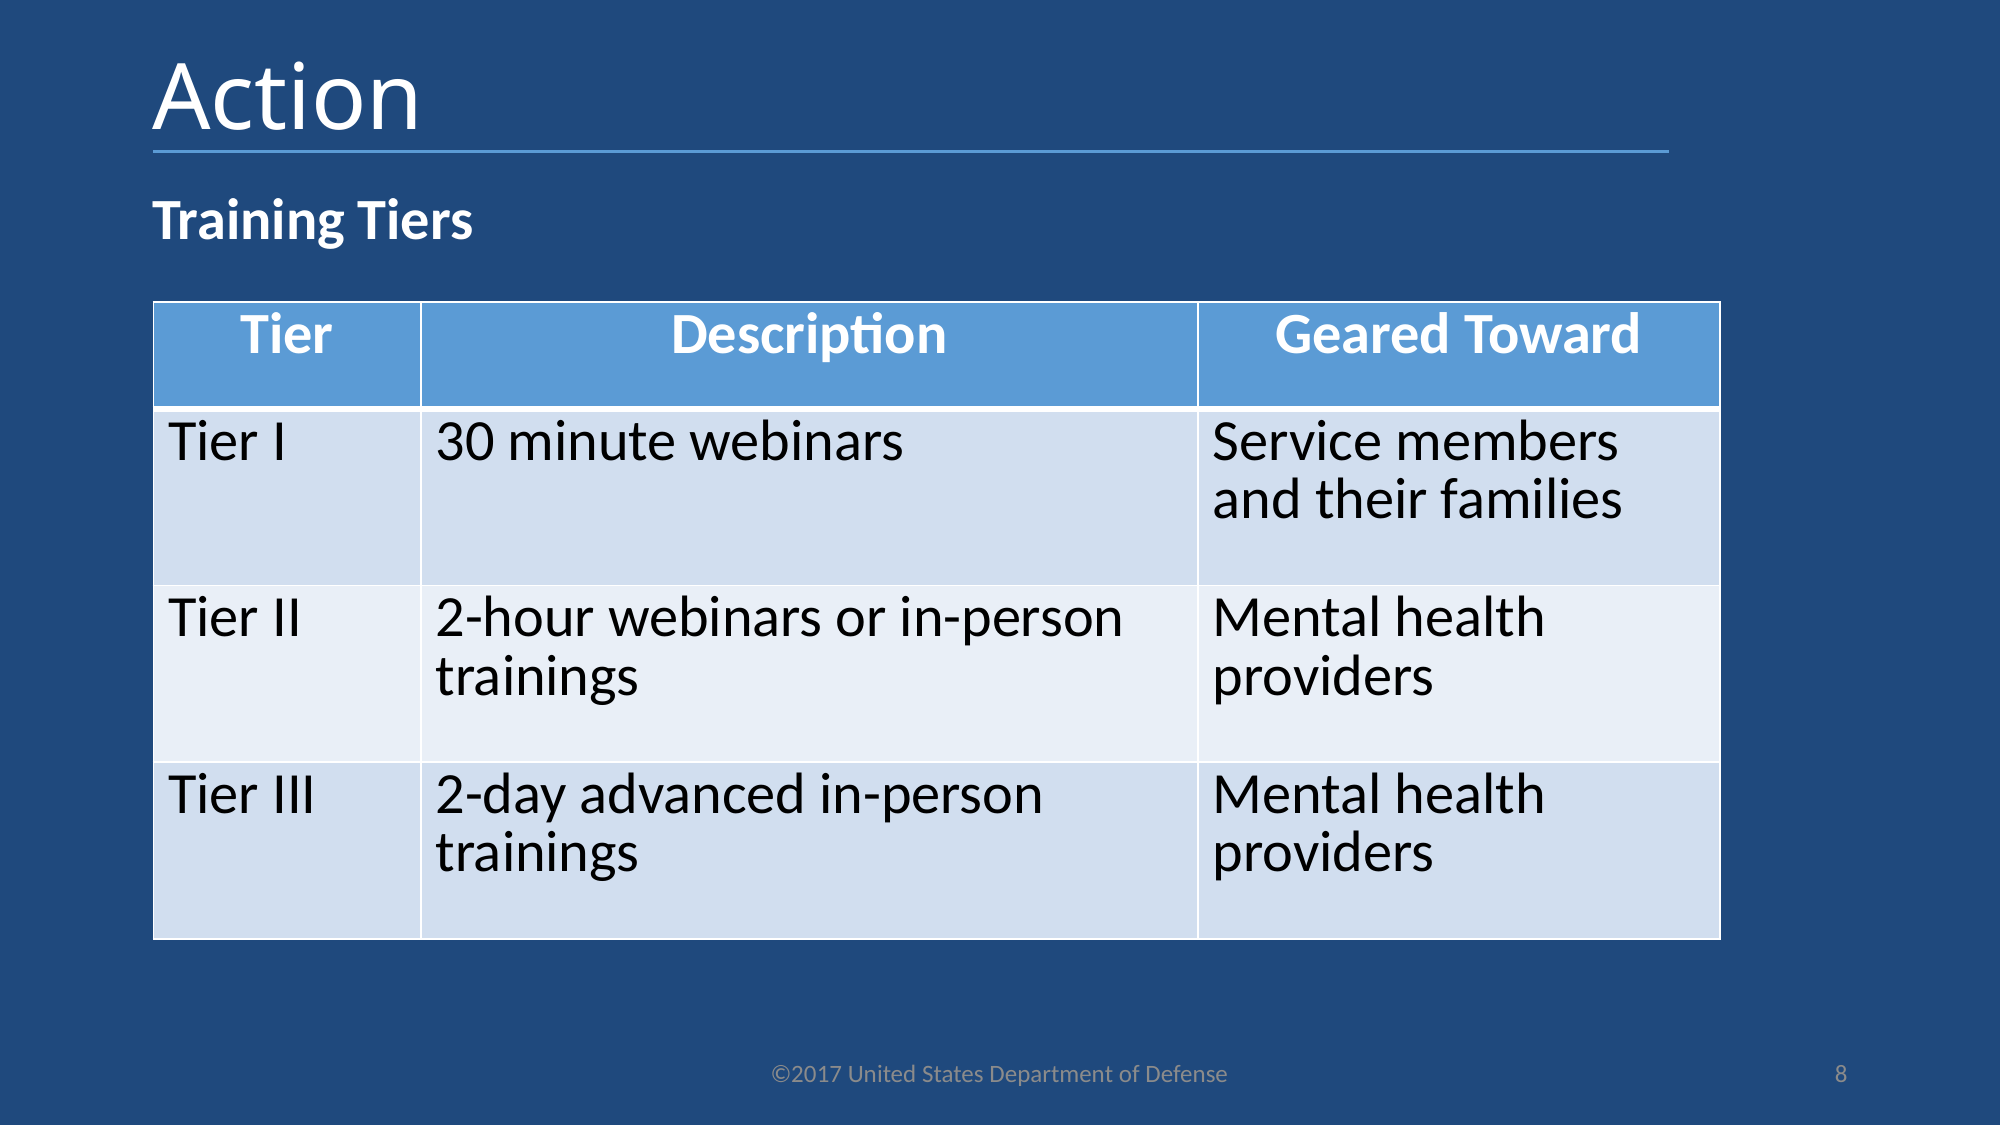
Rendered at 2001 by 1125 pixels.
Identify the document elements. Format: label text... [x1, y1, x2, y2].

table_header Tier [154, 303, 420, 406]
table_cell Service members and their families [1199, 412, 1719, 585]
slide_number 8 [1412, 1042, 1863, 1103]
table_cell Tier I [154, 412, 420, 585]
table_cell Mental health providers [1199, 586, 1719, 761]
table_cell Tier III [154, 763, 420, 938]
table_cell 2-day advanced in-person trainings [422, 763, 1197, 938]
table_cell Mental health providers [1199, 763, 1719, 938]
table_cell Tier II [154, 586, 420, 761]
table_header Description [422, 303, 1197, 406]
text_box Training Tiers [137, 173, 1912, 399]
footer ©2017 United States Department of Defense [683, 1042, 1317, 1103]
table_header Geared Toward [1199, 303, 1719, 406]
text_box Action [137, 42, 1863, 261]
table_cell 30 minute webinars [422, 412, 1197, 585]
table_cell 2-hour webinars or in-person trainings [422, 586, 1197, 761]
